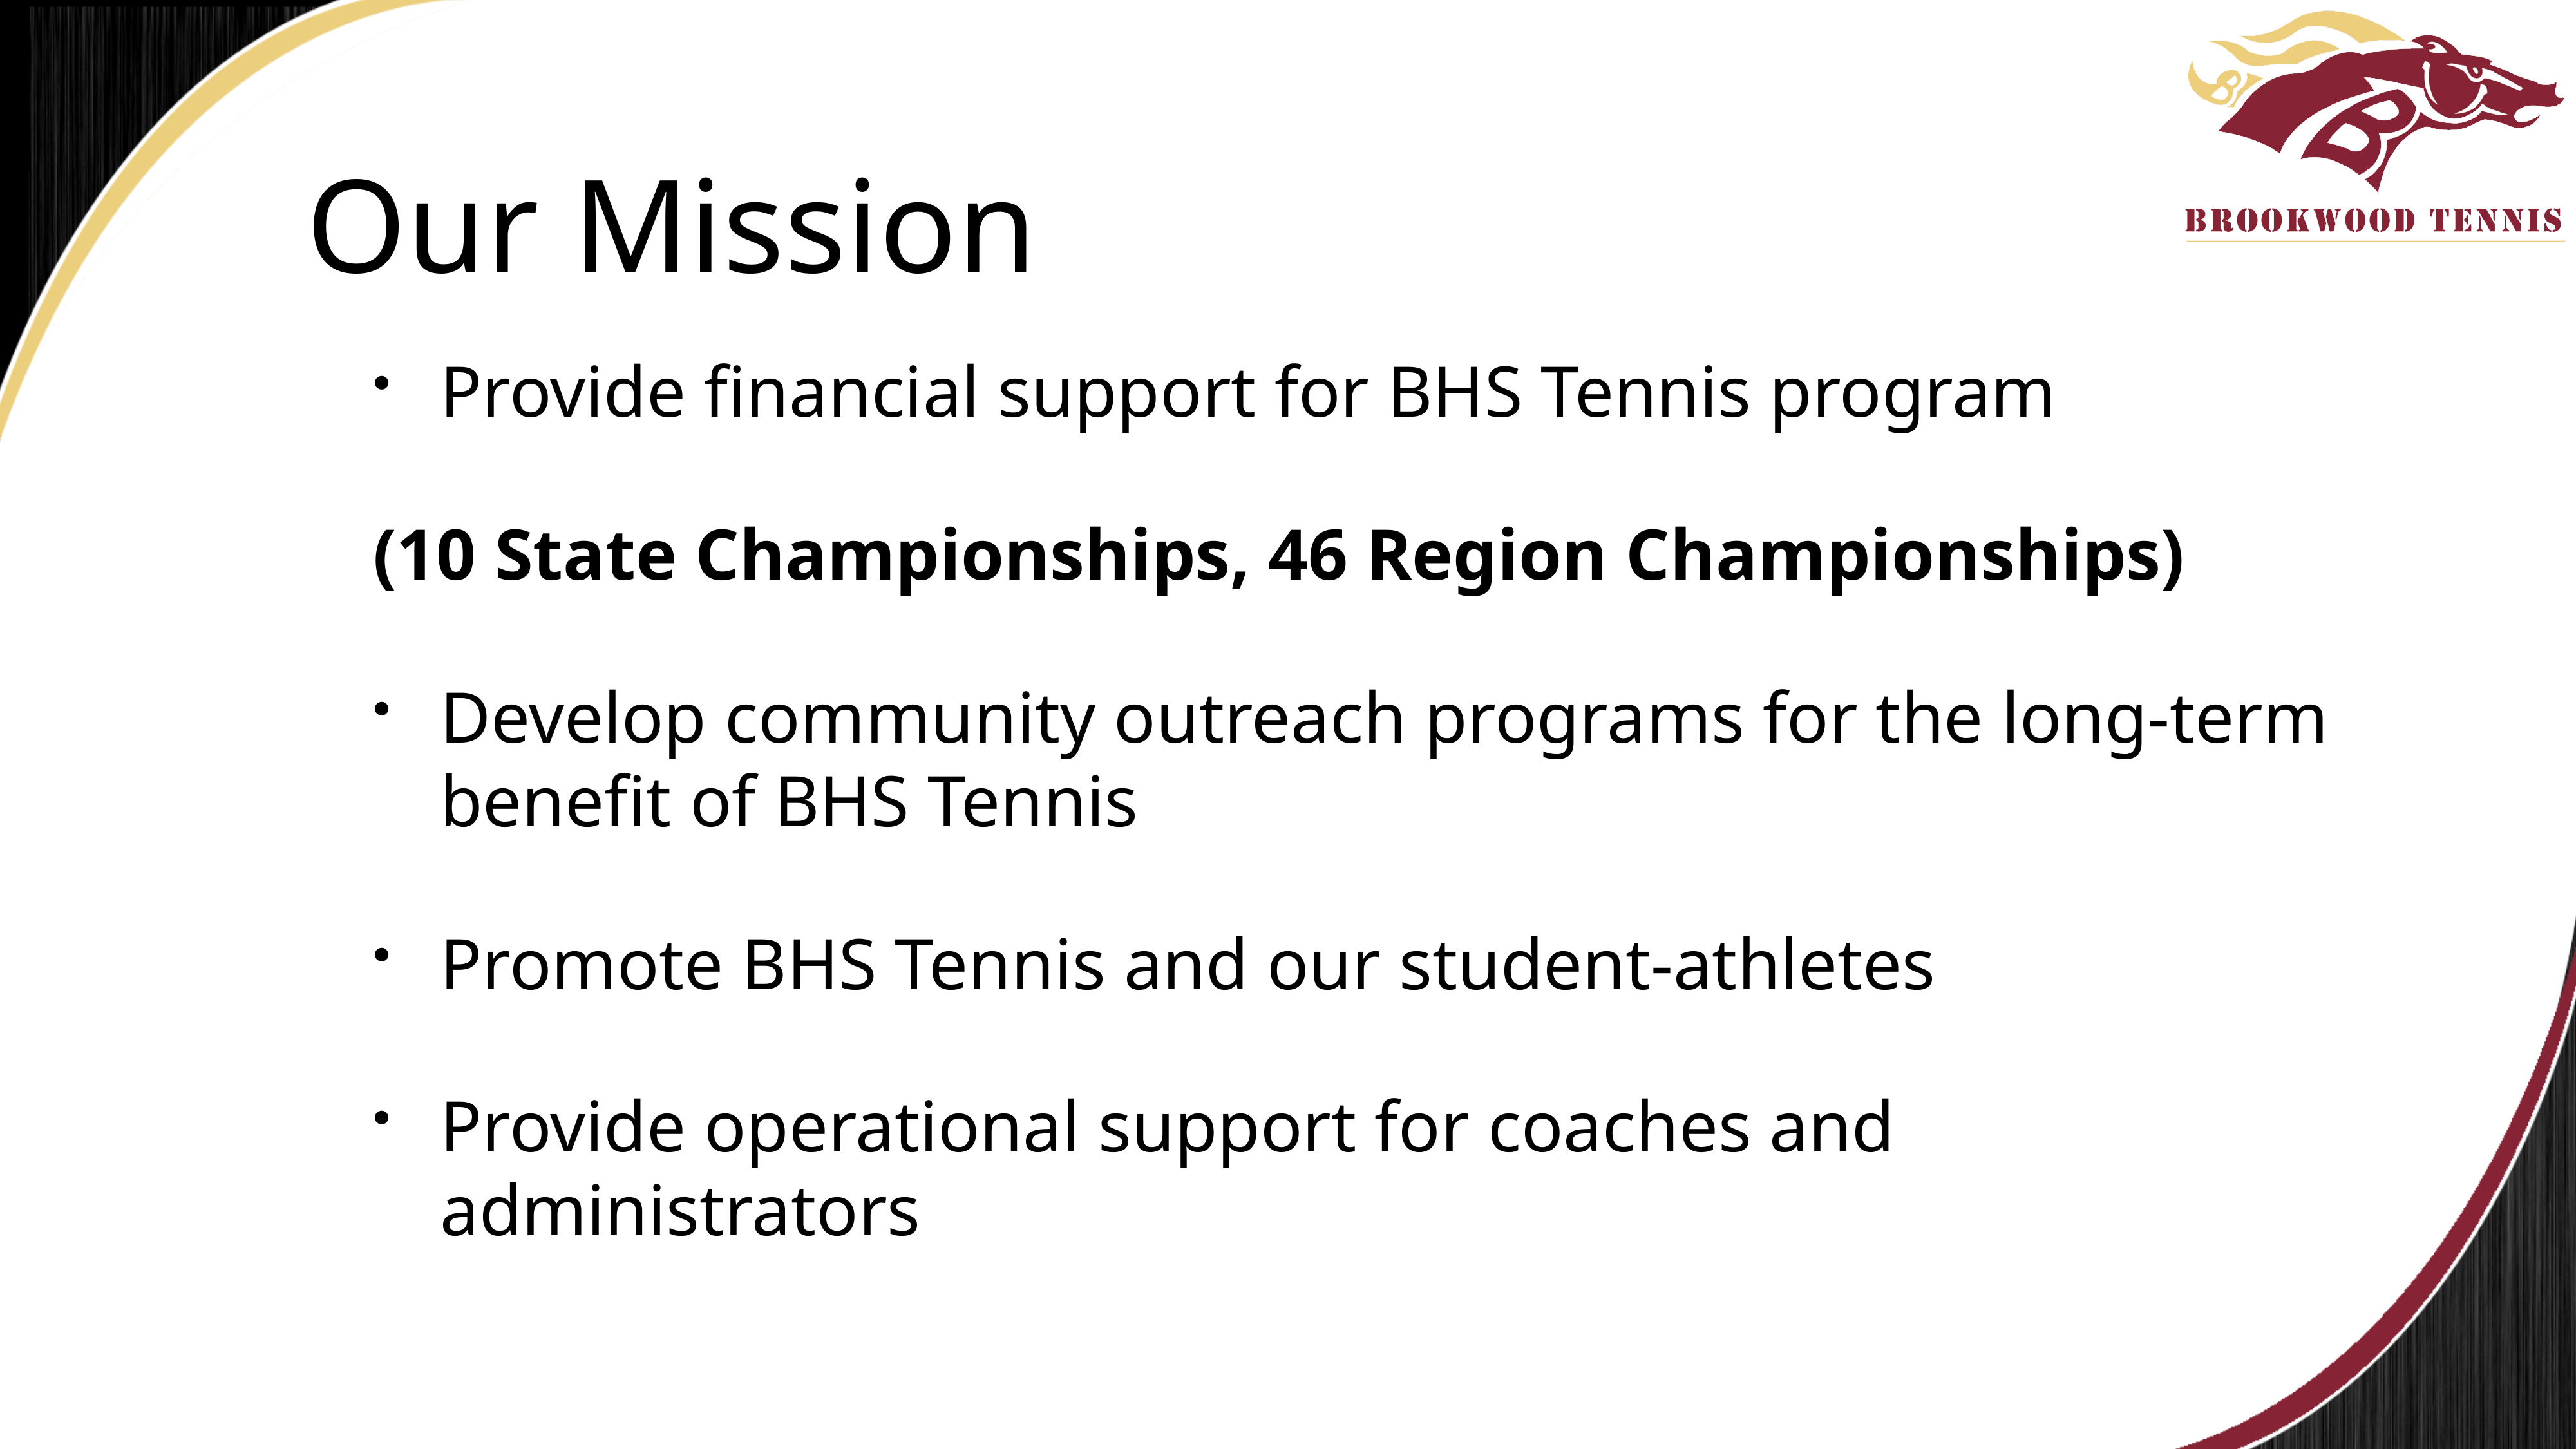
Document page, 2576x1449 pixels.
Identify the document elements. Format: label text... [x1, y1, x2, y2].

picture [0, 0, 717, 753]
list Provide financial support for BHS Tennis program (10 State Championships, 46 Region Championships) Develop community outreach programs for the long-term benefit of BHS Tennis Promote BHS Tennis and our student-athletes Provide operational support for coaches and administrators [300, 341, 2398, 1316]
picture [2172, 910, 2576, 1449]
picture [2172, 0, 2576, 249]
title Our Mission [300, 100, 2398, 341]
